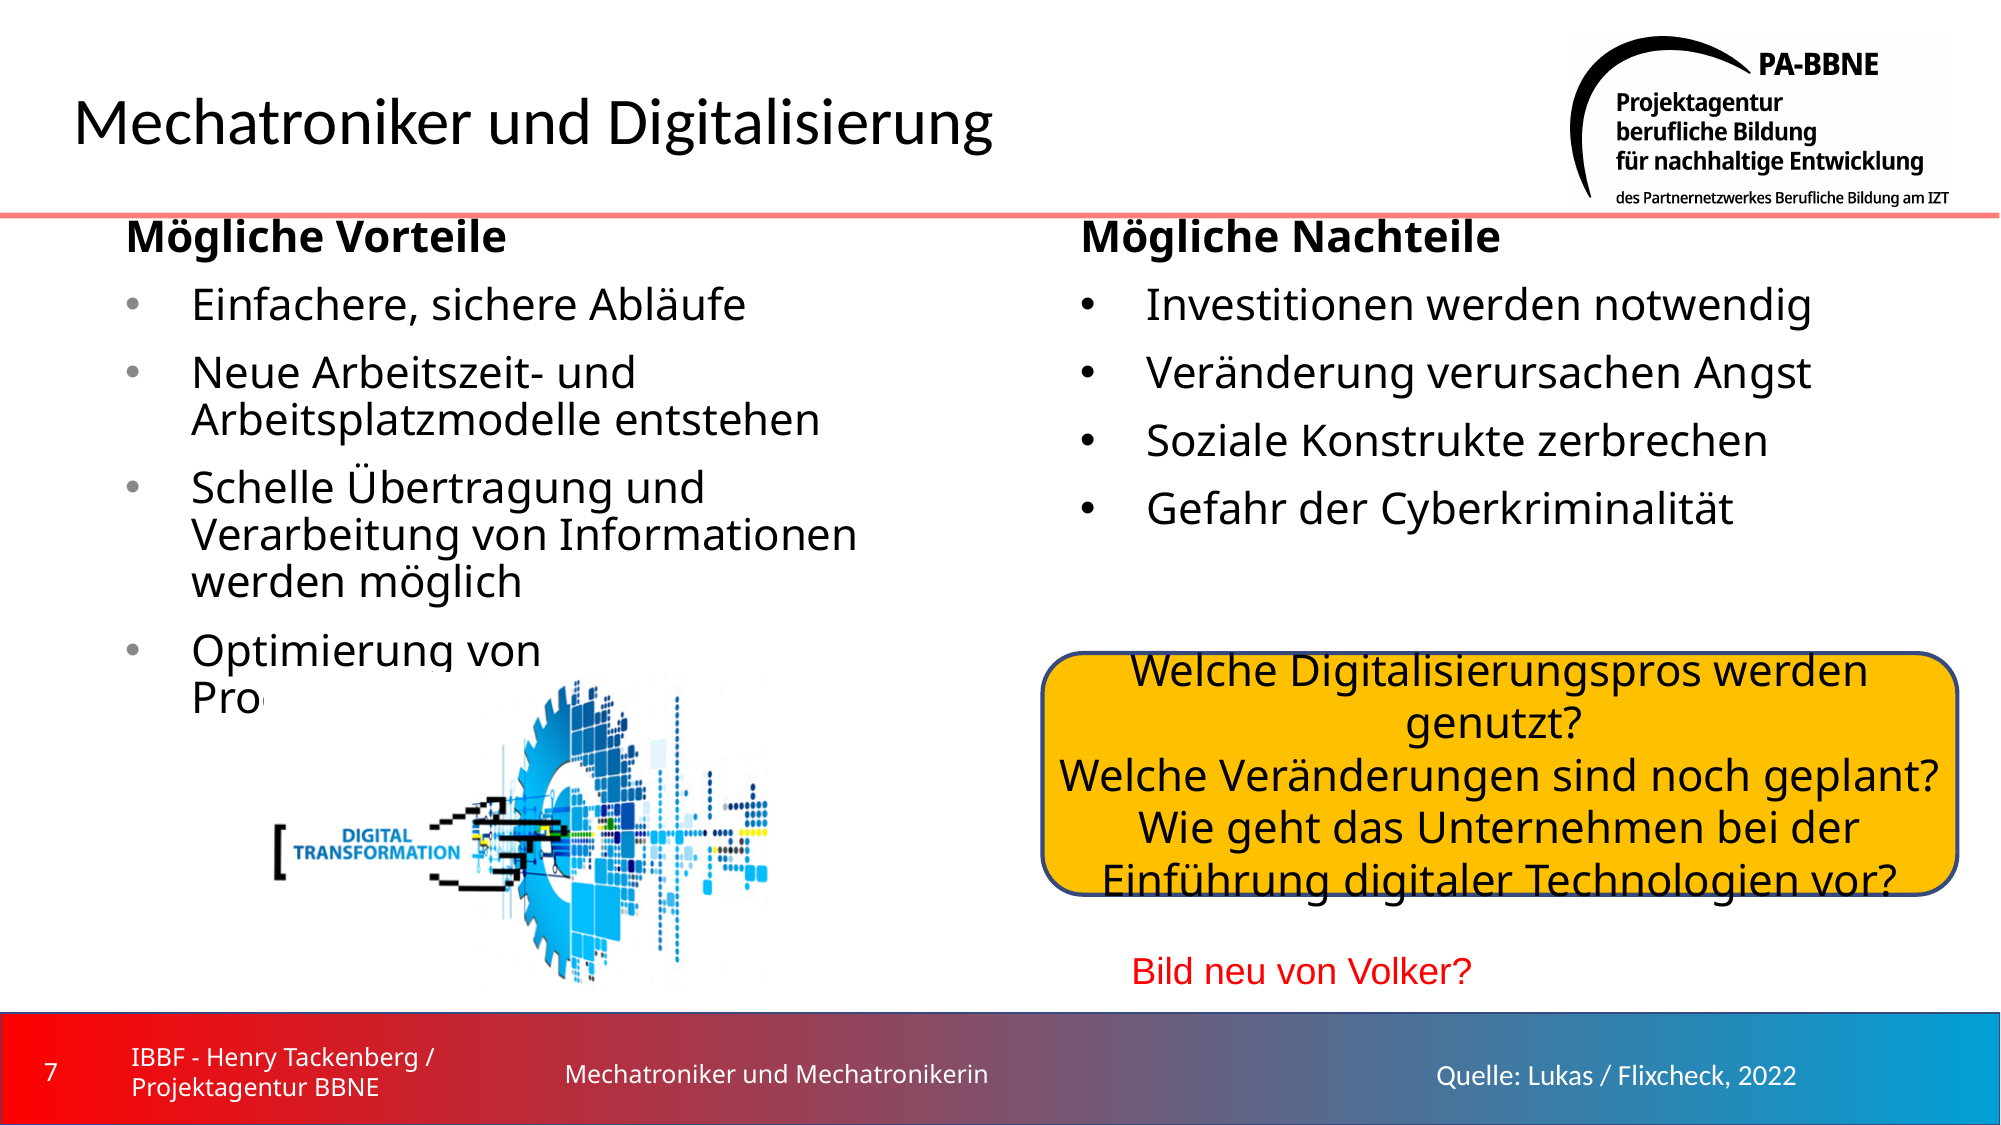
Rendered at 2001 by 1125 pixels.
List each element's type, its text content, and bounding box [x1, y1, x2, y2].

text_box Bild neu von Volker? [1116, 939, 1628, 1000]
title Mechatroniker und Digitalisierung [59, 29, 1558, 207]
slide_number 7 [0, 1026, 102, 1118]
picture [264, 671, 776, 992]
text_box Welche Digitalisierungspros werden genutzt? Welche Veränderungen sind noch geplant? Wie geht das Unternehmen bei der Einführung digitaler Technologien vor? [1042, 653, 1958, 895]
text_box Mögliche Nachteile Investitionen werden notwendig Veränderung verursachen Angst Soziale Konstrukte zerbrechen Gefahr der Cyberkriminalität [1056, 206, 1913, 662]
list Mögliche Vorteile Einfachere, sichere Abläufe Neue Arbeitszeit- und Arbeitsplatzmodelle entstehen Schelle Übertragung und Verarbeitung von Informationen werden möglich Optimierung von Produkten/Prozessen [101, 206, 1000, 701]
list Quelle: Lukas / Flixcheck, 2022 [1283, 1026, 1913, 1118]
picture [1570, 36, 1949, 207]
footer IBBF - Henry Tackenberg / Projektagentur BBNE [116, 1026, 534, 1118]
text_box Mechatroniker und Mechatronikerin [549, 1026, 1179, 1118]
